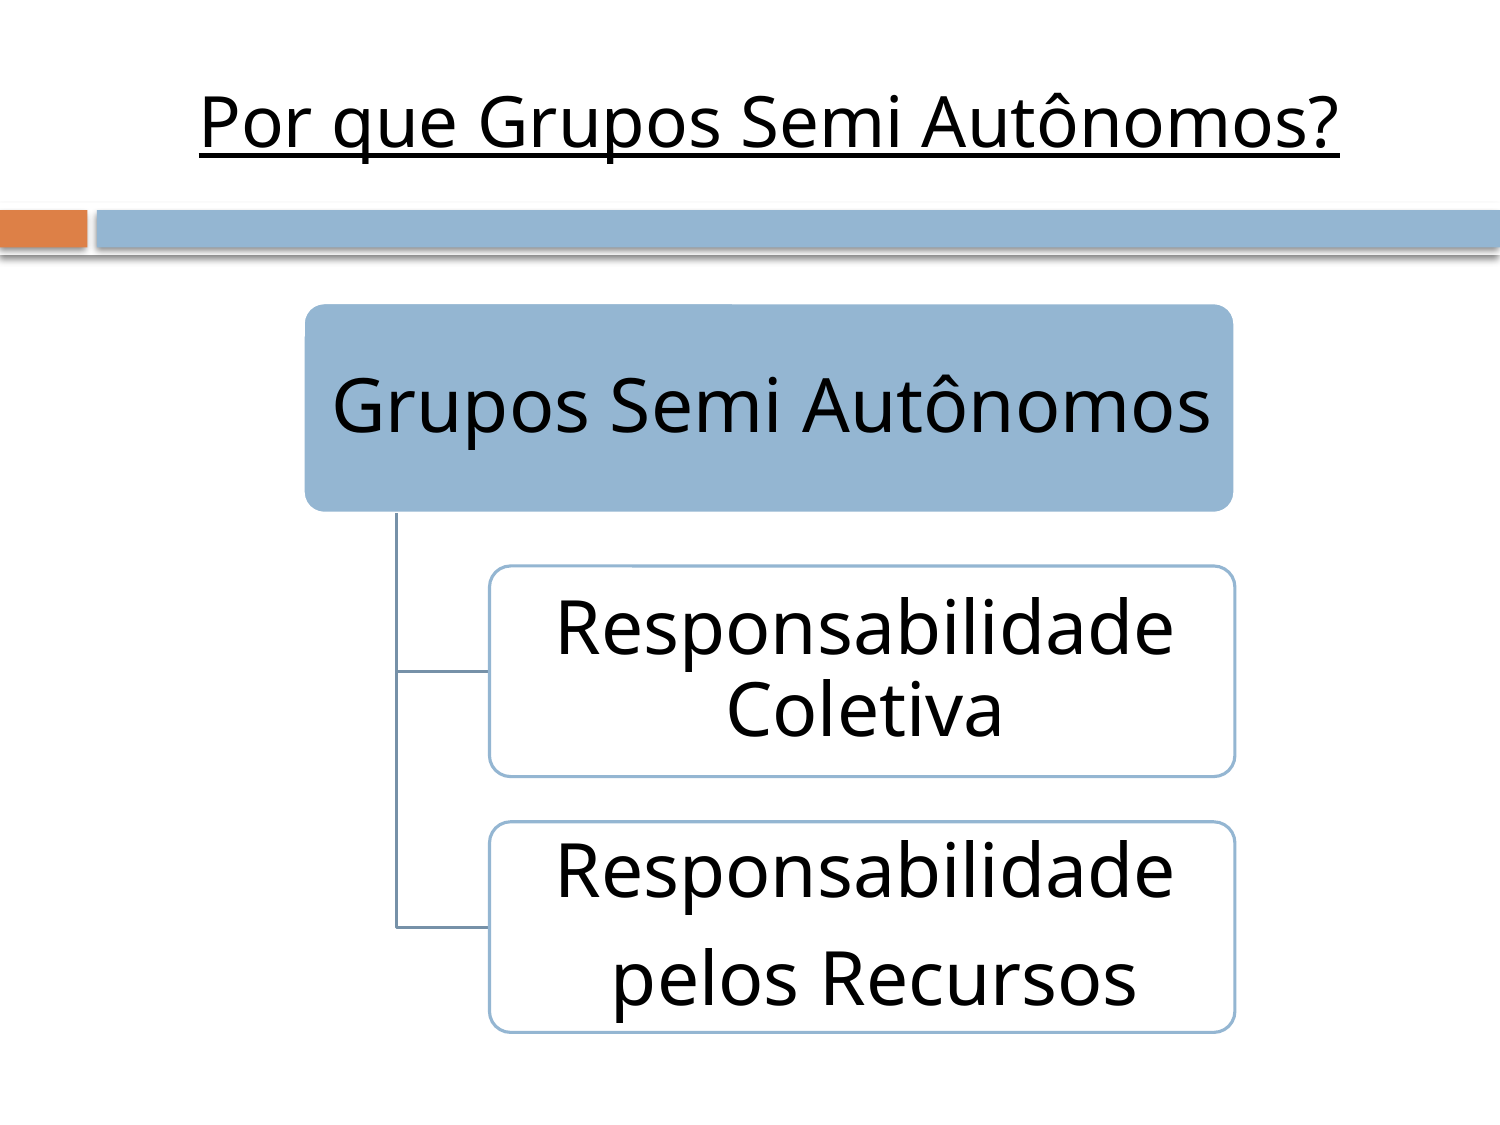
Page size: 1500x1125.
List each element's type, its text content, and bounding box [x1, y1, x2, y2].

title Por que Grupos Semi Autônomos? [100, 37, 1438, 200]
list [99, 302, 1439, 1041]
